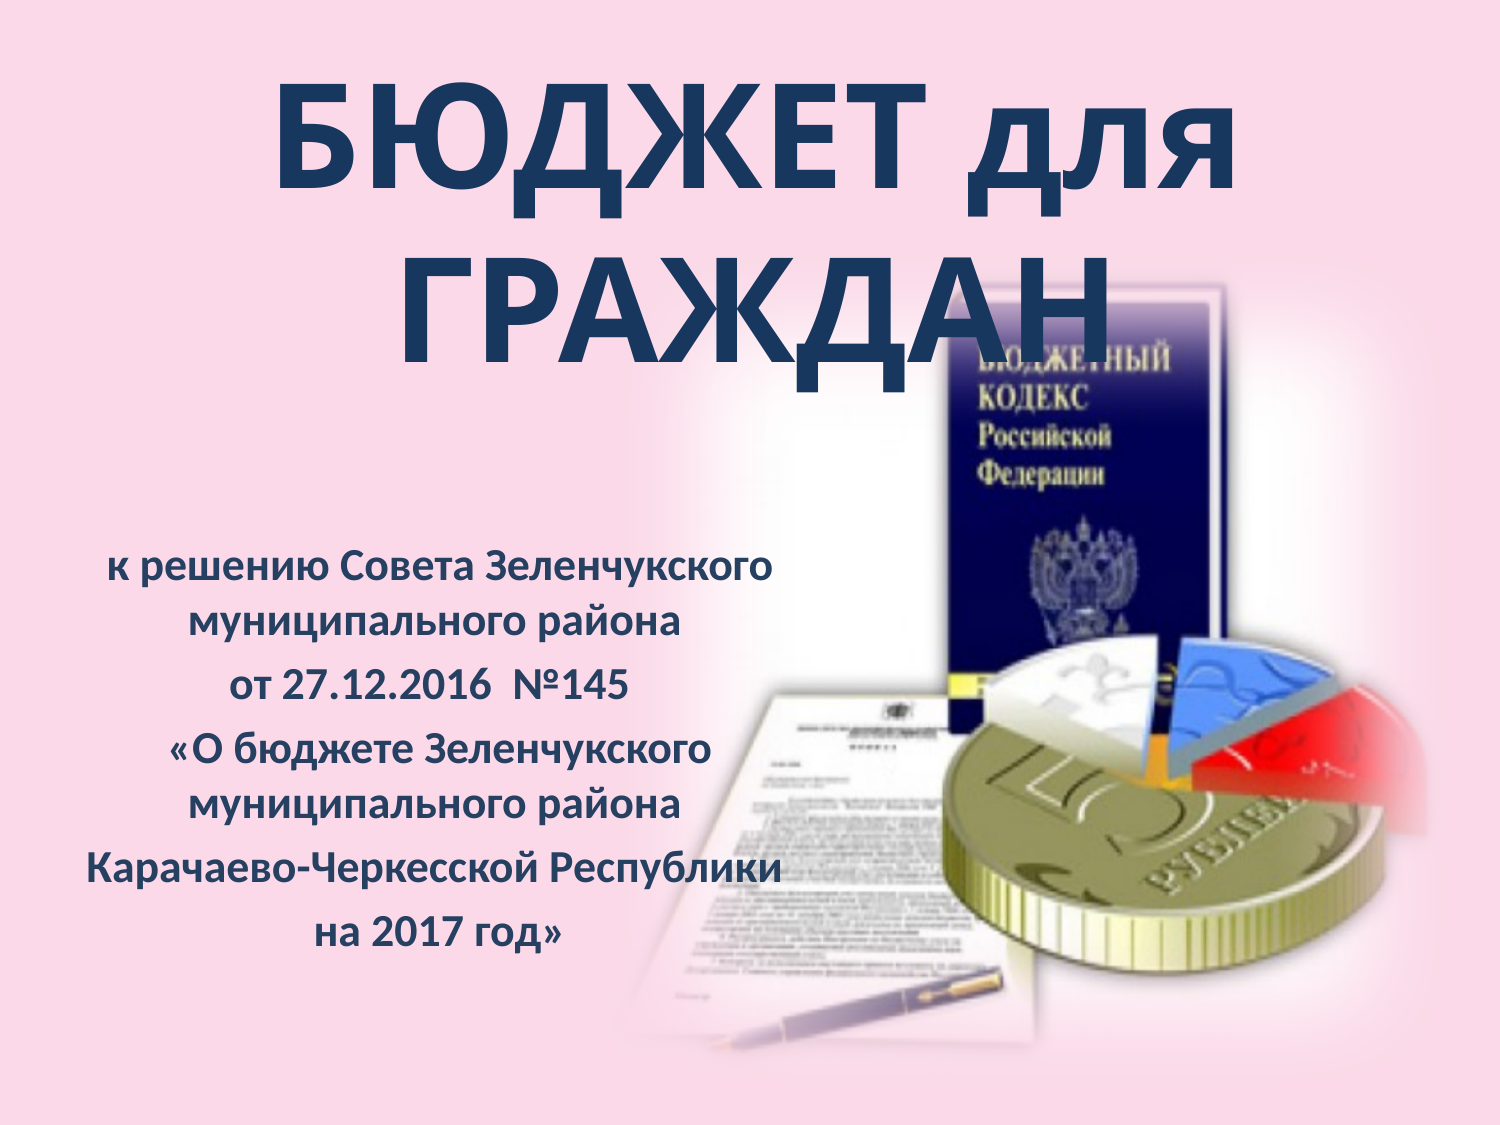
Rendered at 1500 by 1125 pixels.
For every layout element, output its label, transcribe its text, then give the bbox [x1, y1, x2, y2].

text_box БЮДЖЕТ для ГРАЖДАН [29, 34, 1483, 400]
picture [597, 231, 1469, 1107]
subtitle к решению Совета Зеленчукского муниципального района от 27.12.2016 №145 «О бюджете Зеленчукского муниципального района Карачаево-Черкесской Республики на 2017 год» [11, 527, 592, 988]
